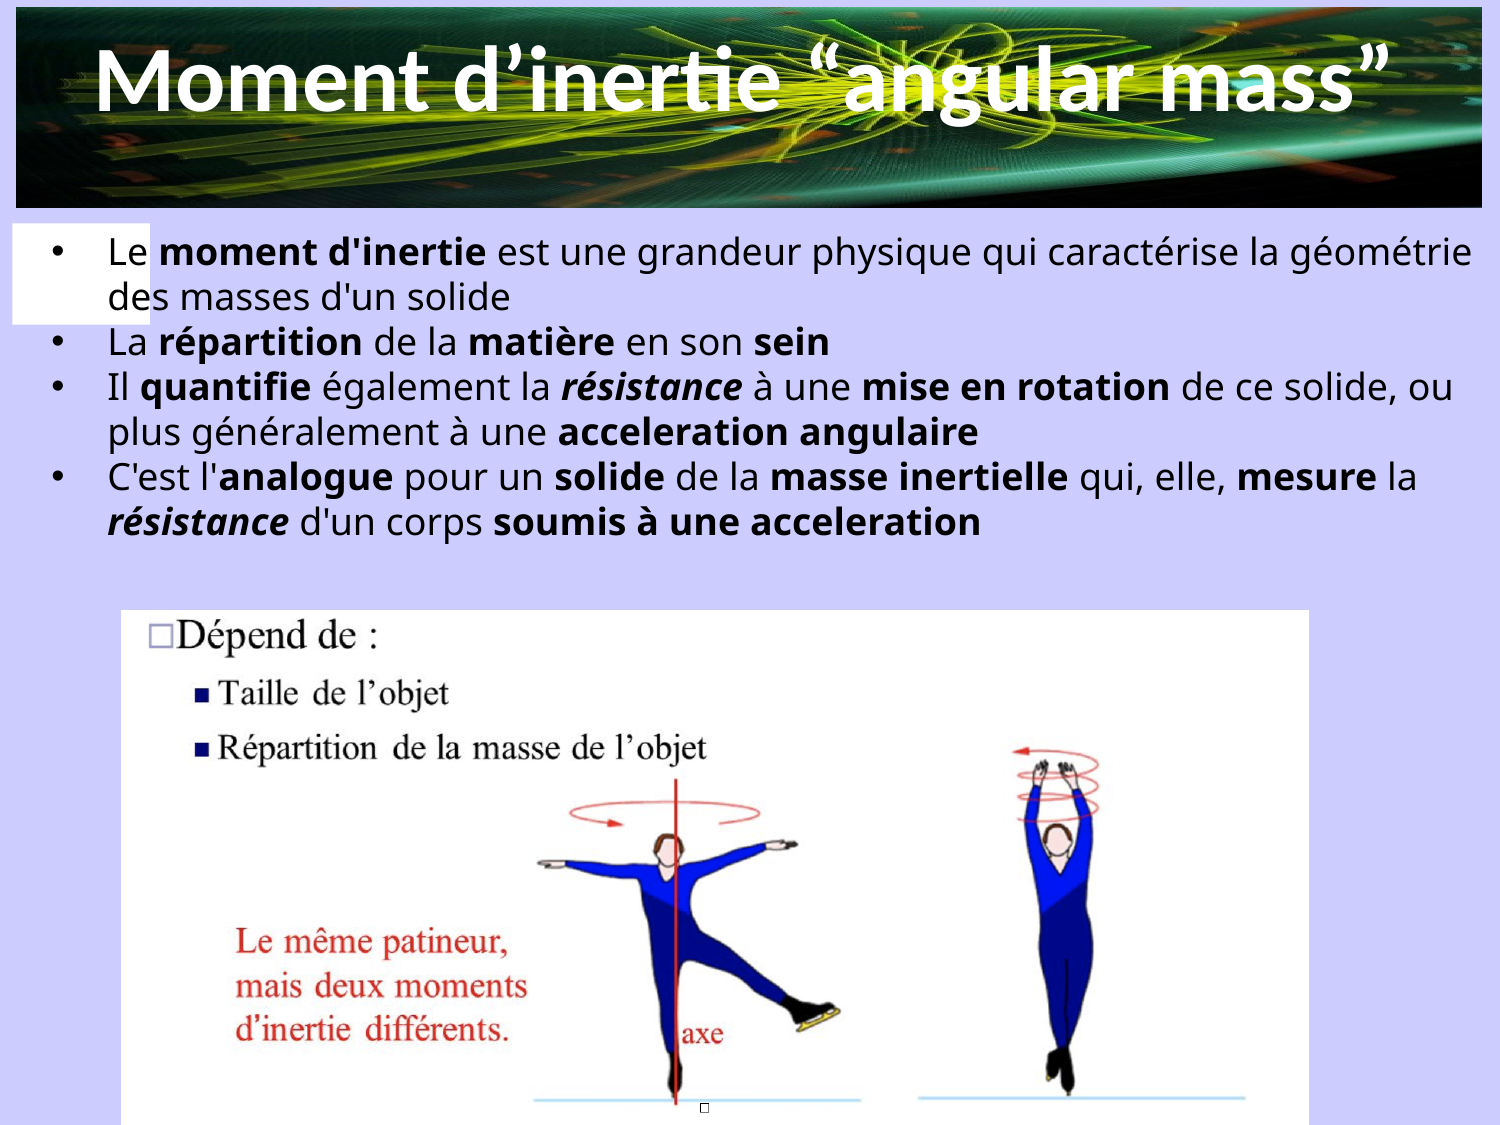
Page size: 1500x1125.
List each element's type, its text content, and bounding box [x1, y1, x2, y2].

picture [16, 7, 1482, 208]
picture [121, 610, 1309, 1125]
text_box Le moment d'inertie est une grandeur physique qui caractérise la géométrie des masses d'un solide La répartition de la matière en son sein Il quantifie également la résistance à une mise en rotation de ce solide, ou plus généralement à une acceleration angulaire C'est l'analogue pour un solide de la masse inertielle qui, elle, mesure la résistance d'un corps soumis à une acceleration [8, 222, 1489, 549]
